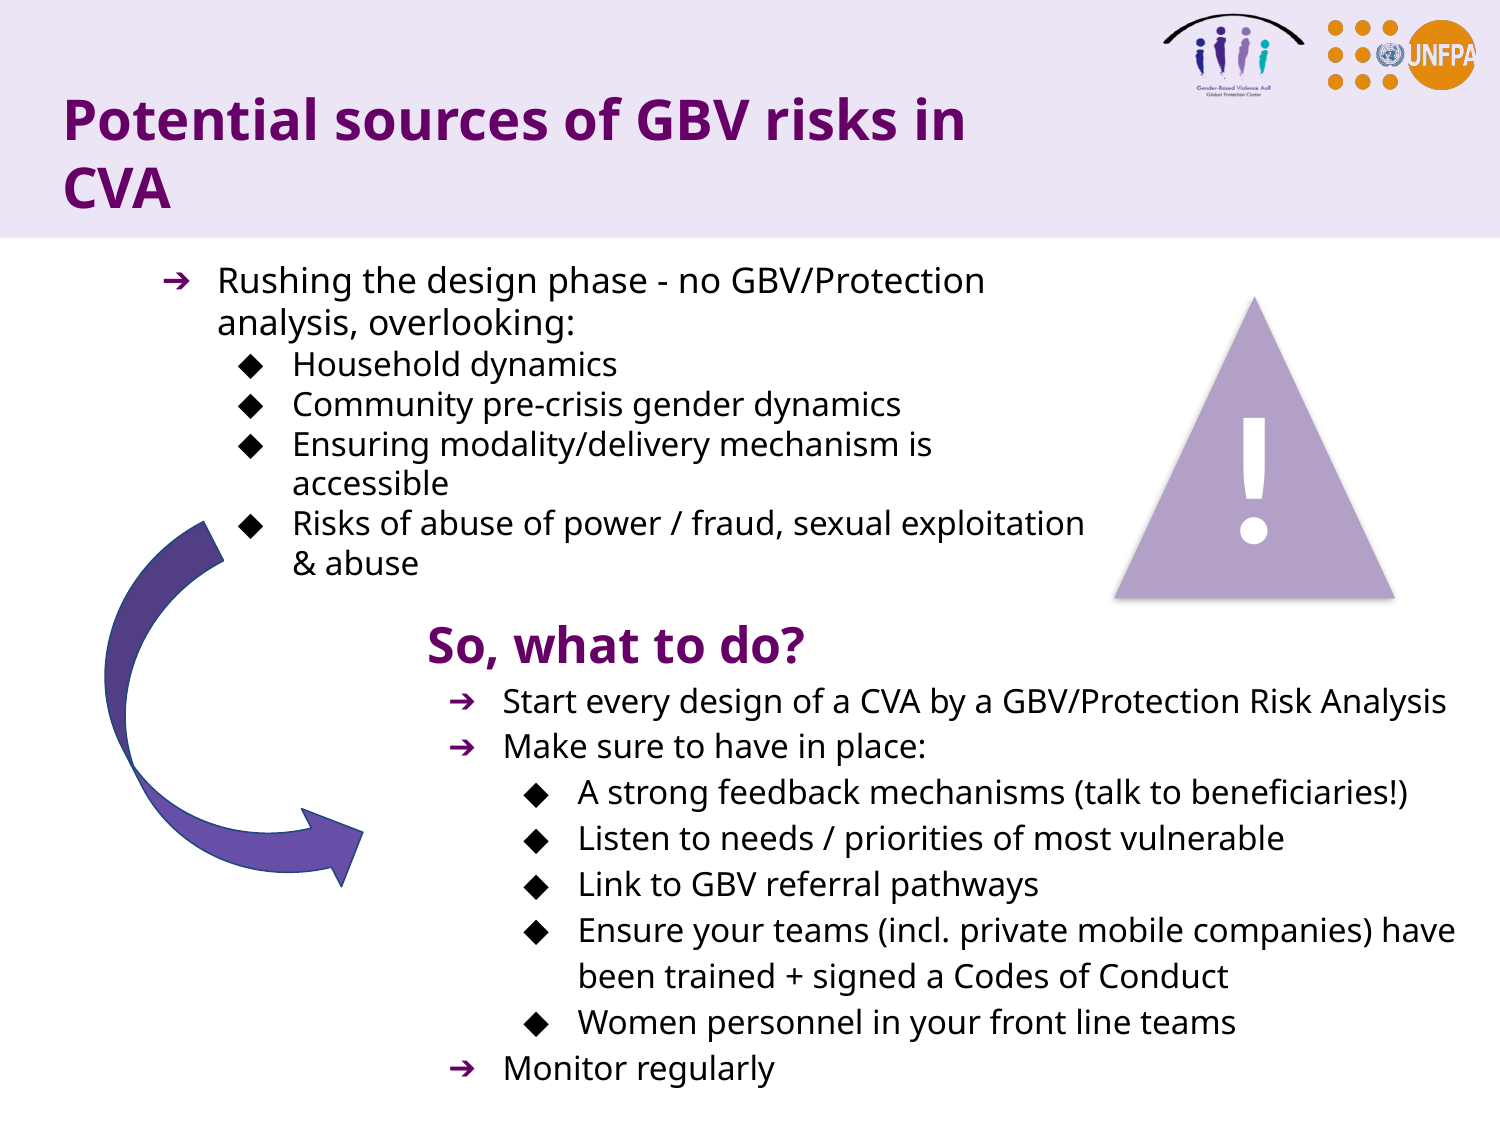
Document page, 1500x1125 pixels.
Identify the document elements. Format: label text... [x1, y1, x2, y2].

picture [1321, 19, 1480, 92]
text_box Potential sources of GBV risks in CVA [47, 69, 1069, 235]
text_box [105, 521, 363, 887]
list Rushing the design phase - no GBV/Protection analysis, overlooking: Household dynamics Community pre-crisis gender dynamics Ensuring modality/delivery mechanism is accessible Risks of abuse of power / fraud, sexual exploitation & abuse [127, 170, 1103, 463]
text_box [0, 0, 1500, 238]
text_box So, what to do? Start every design of a CVA by a GBV/Protection Risk Analysis Make sure to have in place: A strong feedback mechanisms (talk to beneficiaries!) Listen to needs / priorities of most vulnerable Link to GBV referral pathways Ensure your teams (incl. private mobile companies) have been trained + signed a Codes of Conduct Women personnel in your front line teams Monitor regularly [412, 589, 1500, 1124]
text_box ! [1183, 352, 1326, 588]
picture [1161, 12, 1306, 99]
text_box [1228, 296, 1281, 352]
text_box [1113, 449, 1396, 599]
